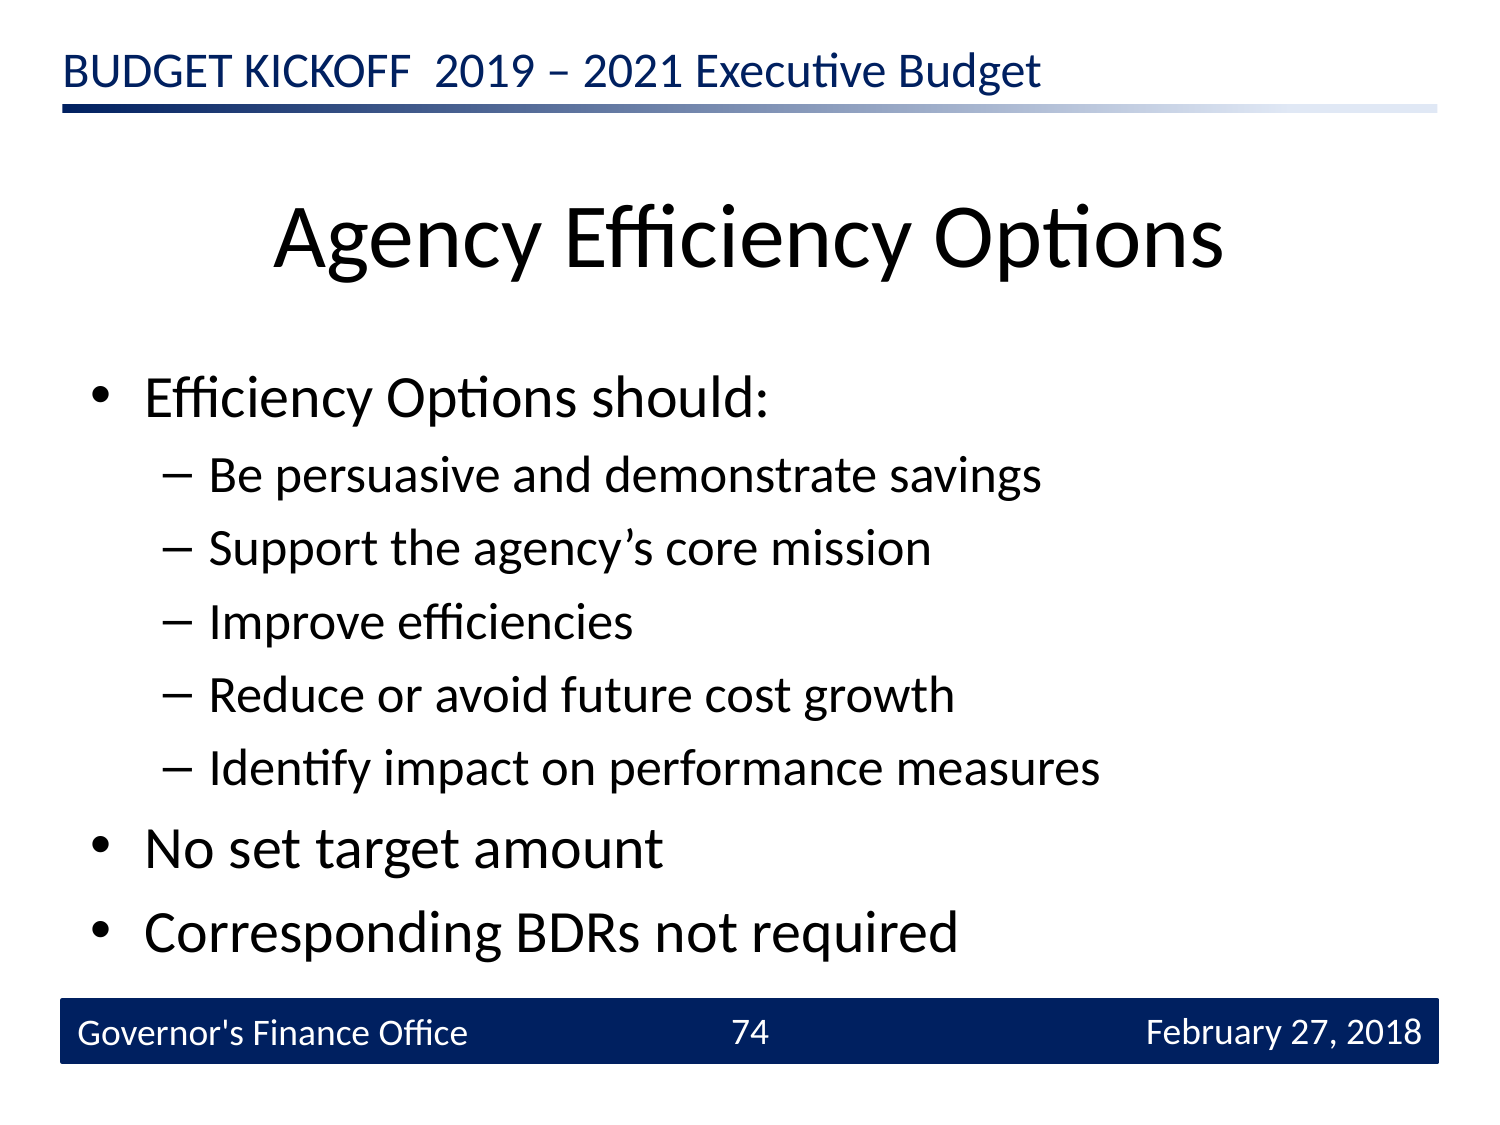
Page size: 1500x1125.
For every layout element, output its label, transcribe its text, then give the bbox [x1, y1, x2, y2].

list Efficiency Options should: Be persuasive and demonstrate savings Support the agency’s core mission Improve efficiencies Reduce or avoid future cost growth Identify impact on performance measures No set target amount Corresponding BDRs not required [75, 350, 1425, 975]
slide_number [1087, 999, 1438, 1060]
footer Governor's Finance Office [62, 1000, 550, 1061]
title Agency Efficiency Options [75, 137, 1425, 325]
slide_number 74 [575, 999, 925, 1060]
